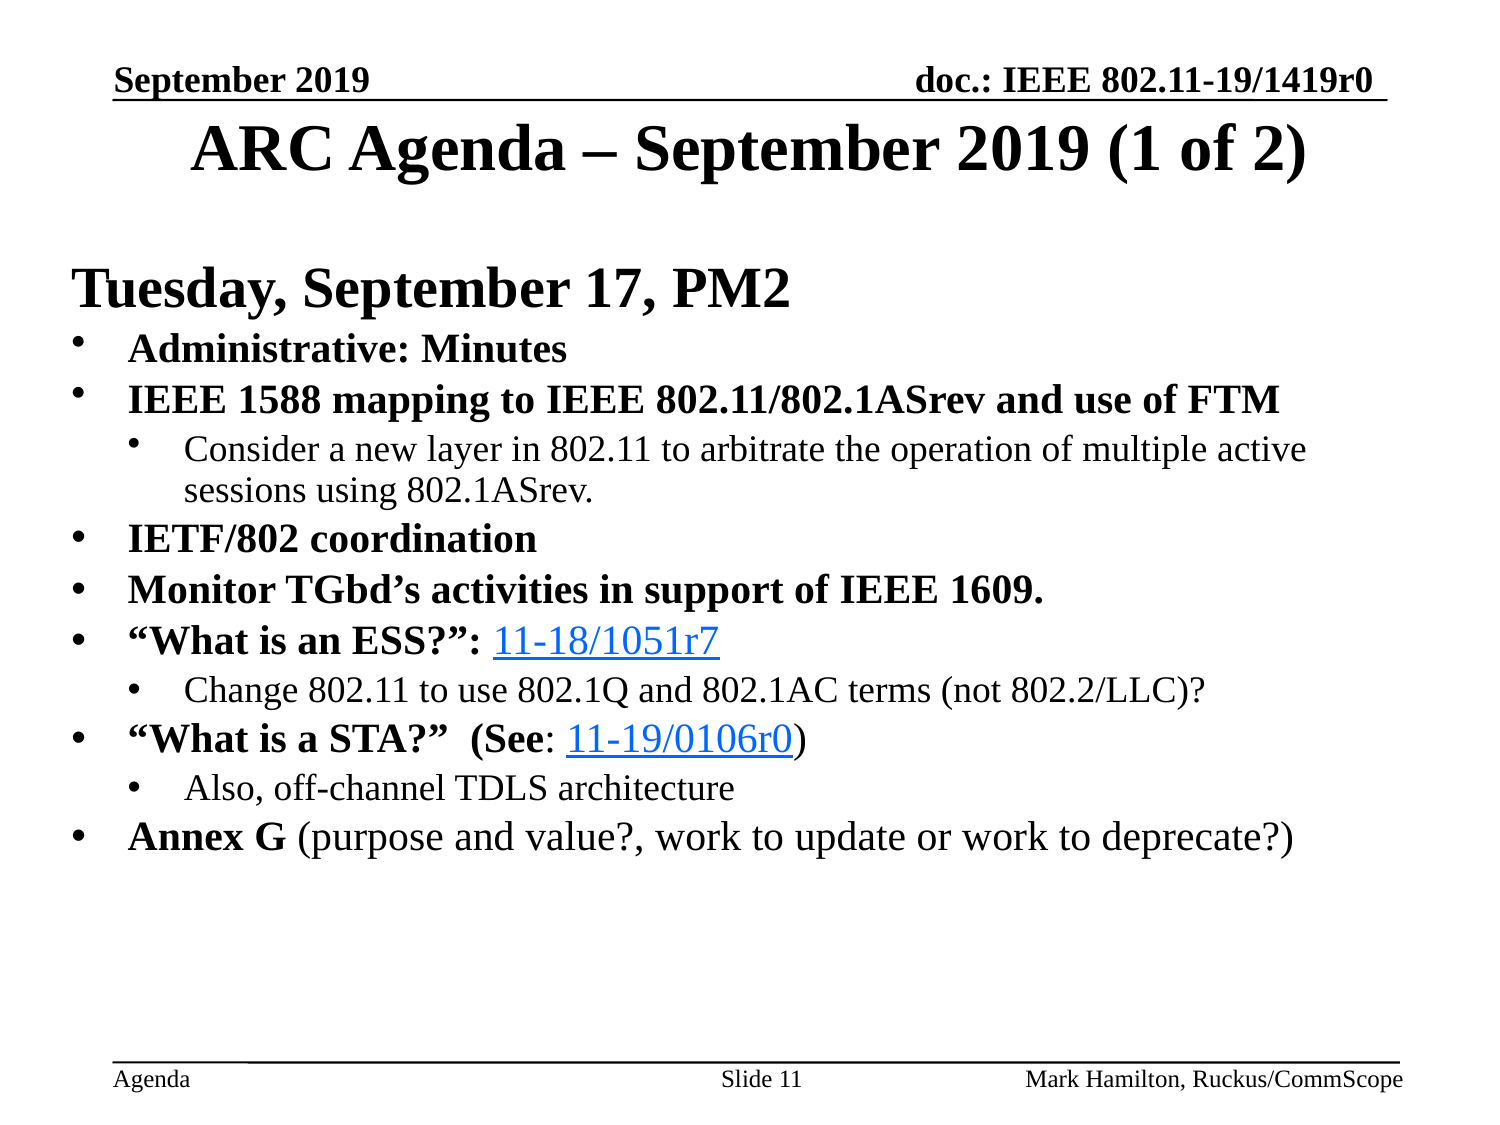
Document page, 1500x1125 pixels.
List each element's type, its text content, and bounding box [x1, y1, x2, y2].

list Tuesday, September 17, PM2 Administrative: Minutes IEEE 1588 mapping to IEEE 802.11/802.1ASrev and use of FTM Consider a new layer in 802.11 to arbitrate the operation of multiple active sessions using 802.1ASrev. IETF/802 coordination Monitor TGbd’s activities in support of IEEE 1609. “What is an ESS?”: 11-18/1051r7 Change 802.11 to use 802.1Q and 802.1AC terms (not 802.2/LLC)? “What is a STA?” (See: 11-19/0106r0) Also, off-channel TDLS architecture Annex G (purpose and value?, work to update or work to deprecate?) [56, 249, 1444, 988]
title ARC Agenda – September 2019 (1 of 2) [112, 99, 1388, 188]
